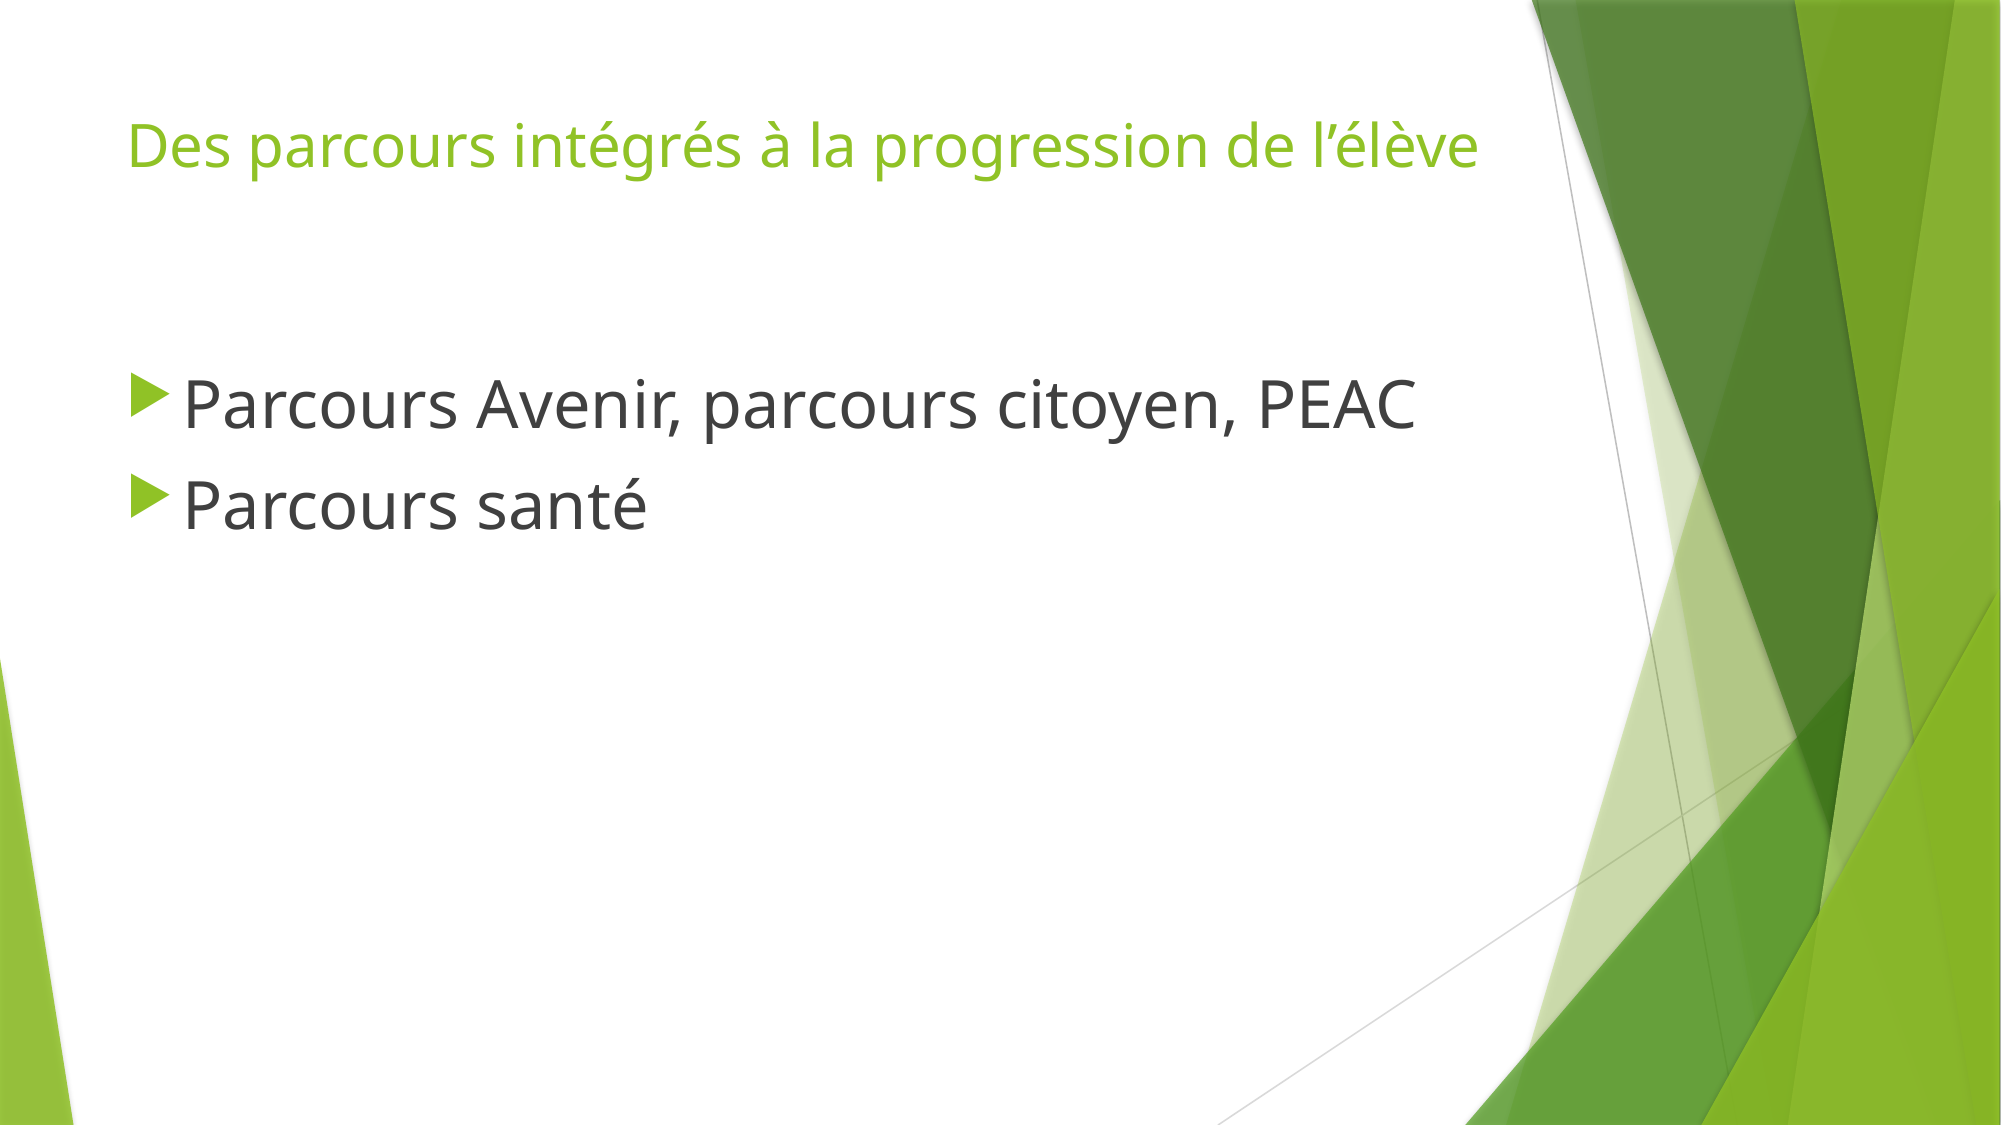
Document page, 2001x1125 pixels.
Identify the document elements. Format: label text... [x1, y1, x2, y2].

title Des parcours intégrés à la progression de l’élève [111, 99, 1522, 317]
list Parcours Avenir, parcours citoyen, PEAC Parcours santé [111, 354, 1522, 992]
